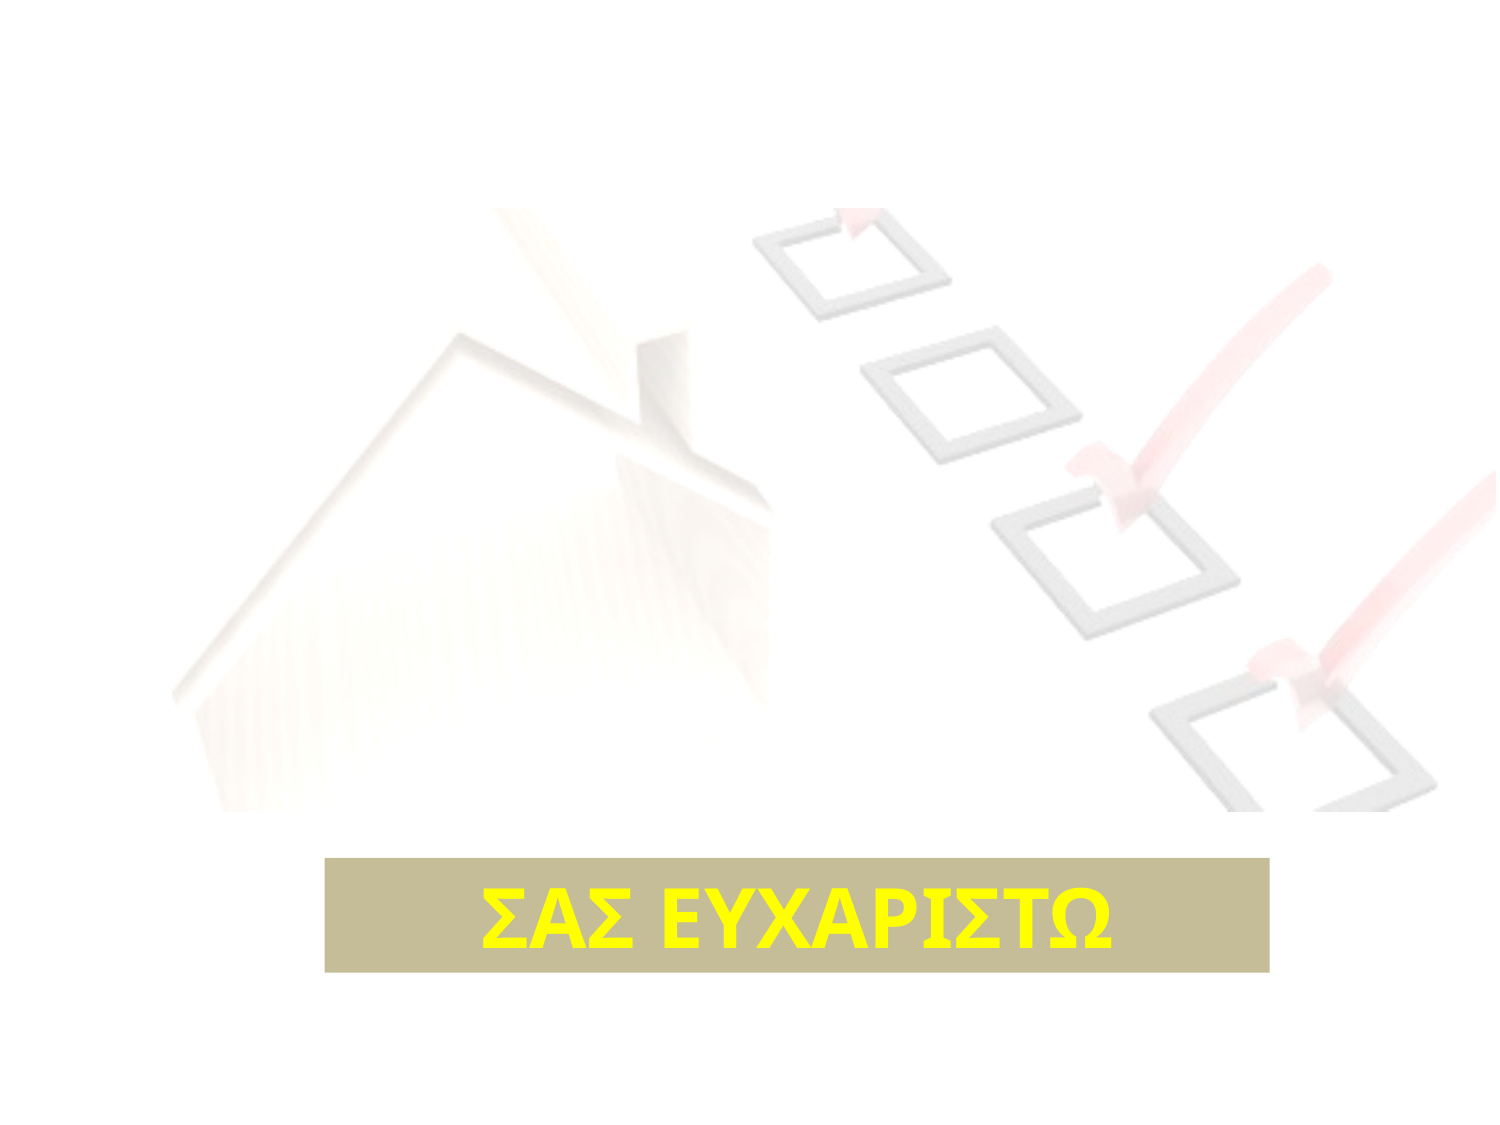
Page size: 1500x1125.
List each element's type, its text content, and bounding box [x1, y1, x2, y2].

picture [0, 207, 1496, 812]
text_box ΣΑΣ ΕΥΧΑΡΙΣΤΩ [324, 857, 1270, 973]
